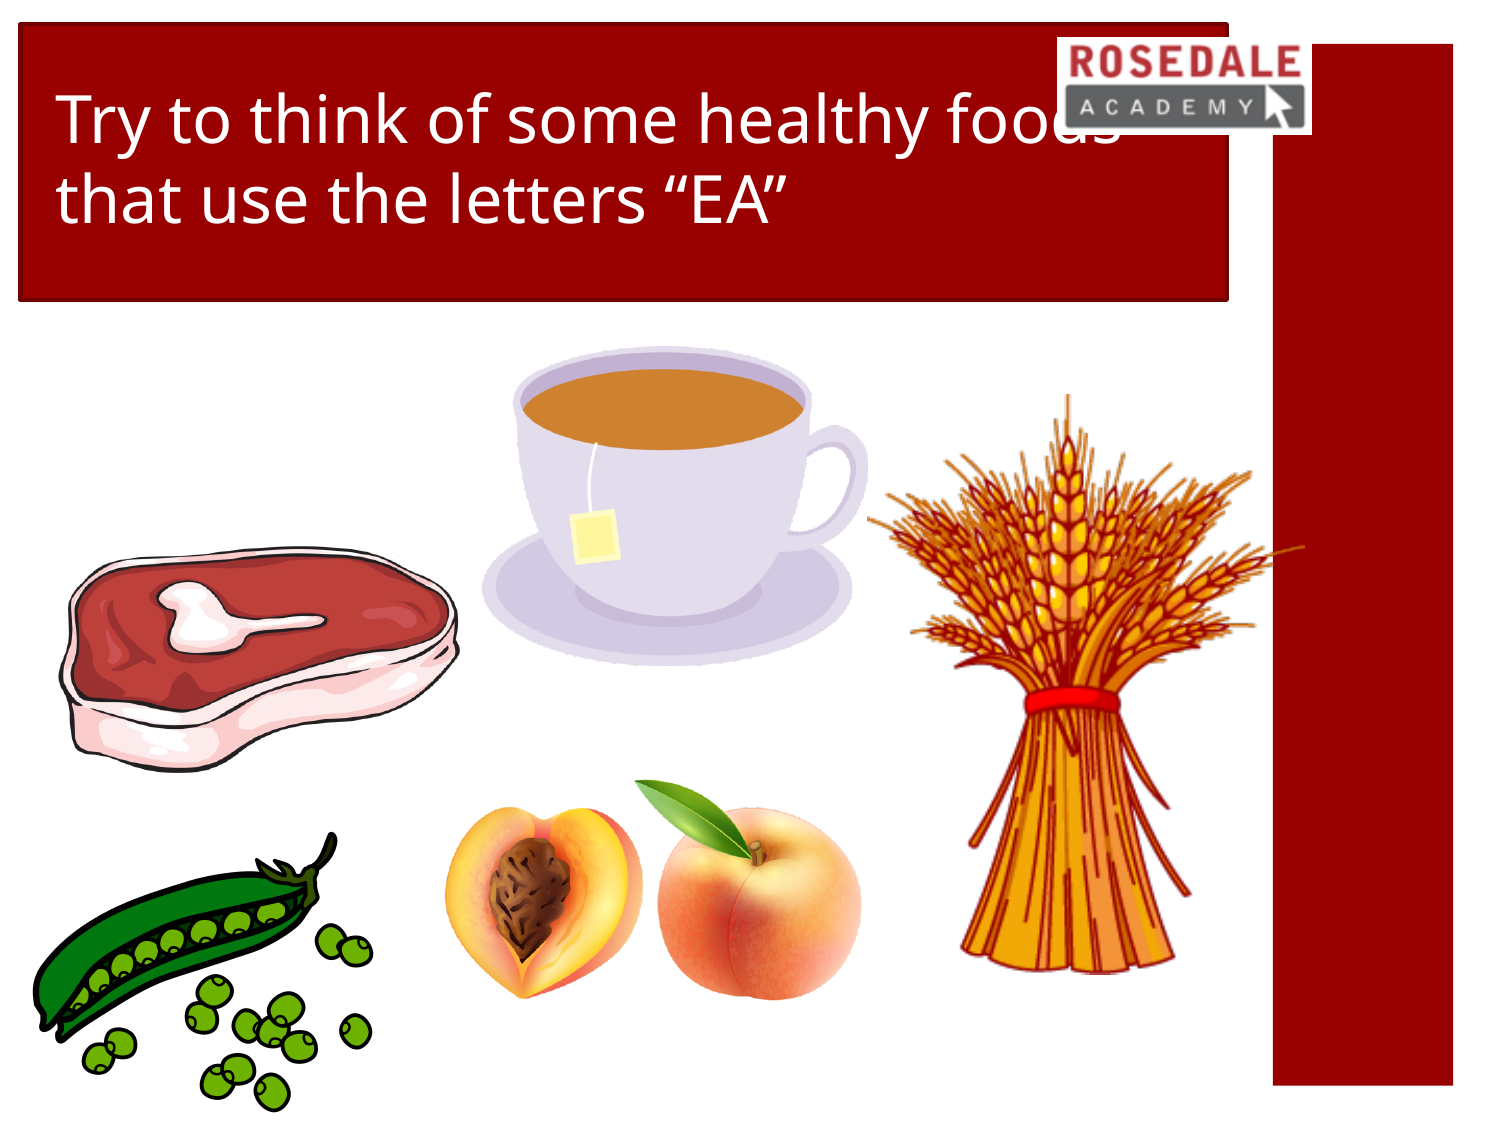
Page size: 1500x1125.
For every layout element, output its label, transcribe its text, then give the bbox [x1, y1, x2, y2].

picture [1057, 36, 1313, 135]
picture [19, 818, 387, 1125]
text_box Try to think of some healthy foods that use the letters “EA” [41, 69, 1141, 245]
picture [57, 346, 1306, 1004]
text_box [18, 22, 1229, 302]
